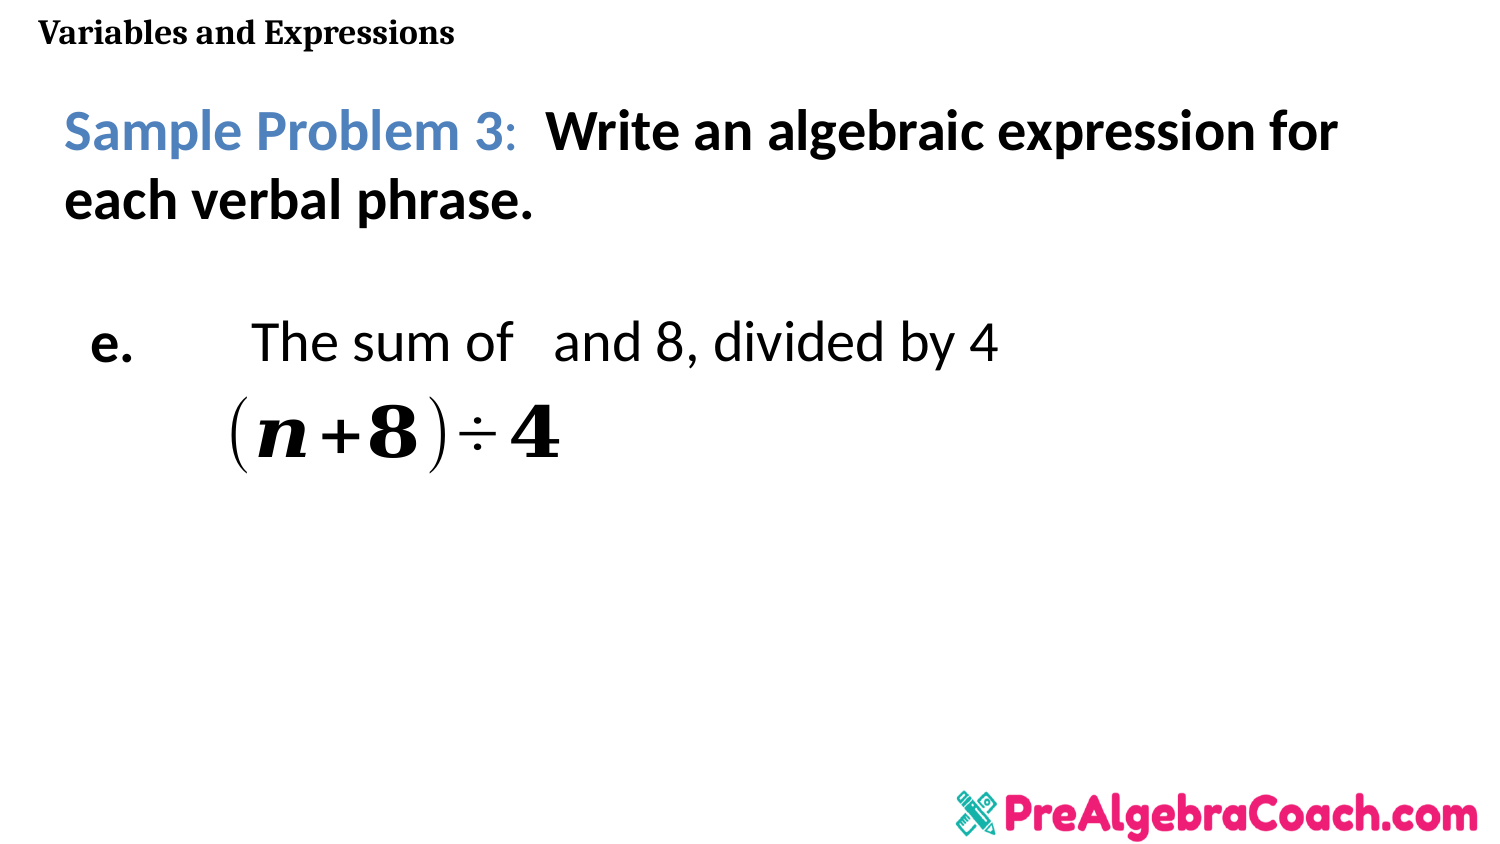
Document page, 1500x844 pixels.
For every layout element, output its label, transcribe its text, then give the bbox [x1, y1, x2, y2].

text_box Sample Problem 3: Write an algebraic expression for each verbal phrase. [49, 84, 1400, 239]
title Variables and Expressions [0, 0, 1350, 60]
text_box e. [75, 296, 151, 382]
picture [937, 783, 1500, 844]
